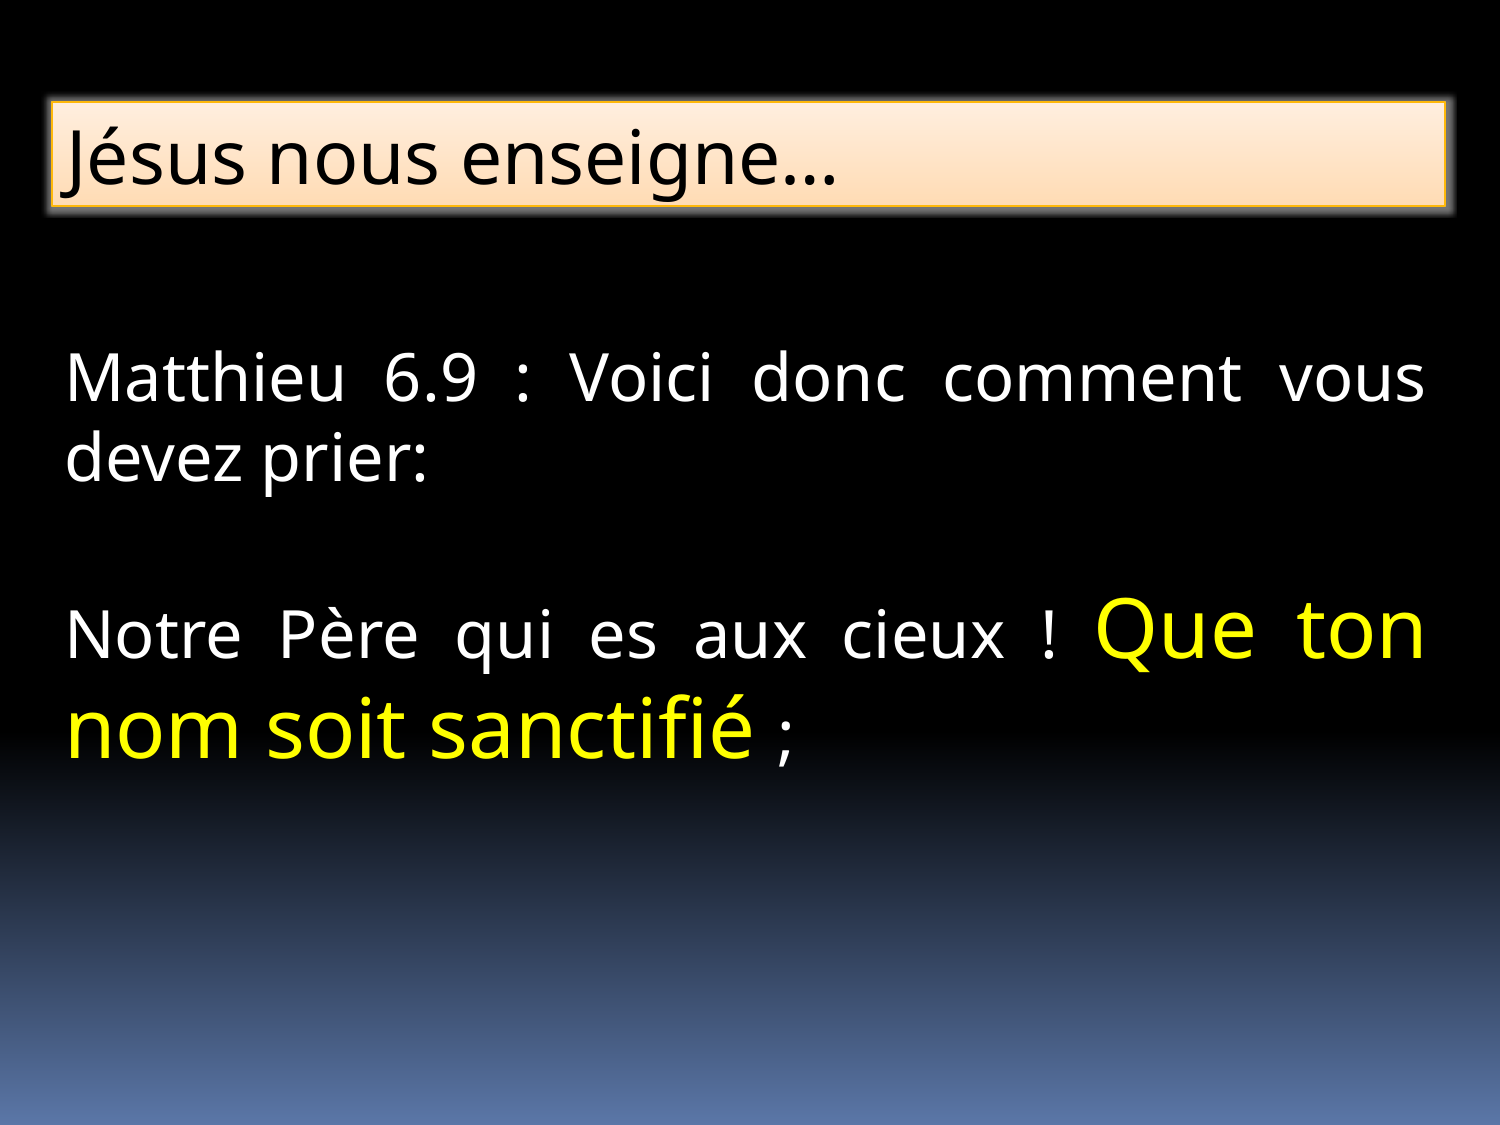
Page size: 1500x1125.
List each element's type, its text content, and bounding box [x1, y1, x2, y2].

text_box Matthieu 6.9 : Voici donc comment vous devez prier: Notre Père qui es aux cieux ! Que ton nom soit sanctifié ; [49, 327, 1444, 783]
text_box Jésus nous enseigne… [51, 101, 1446, 207]
